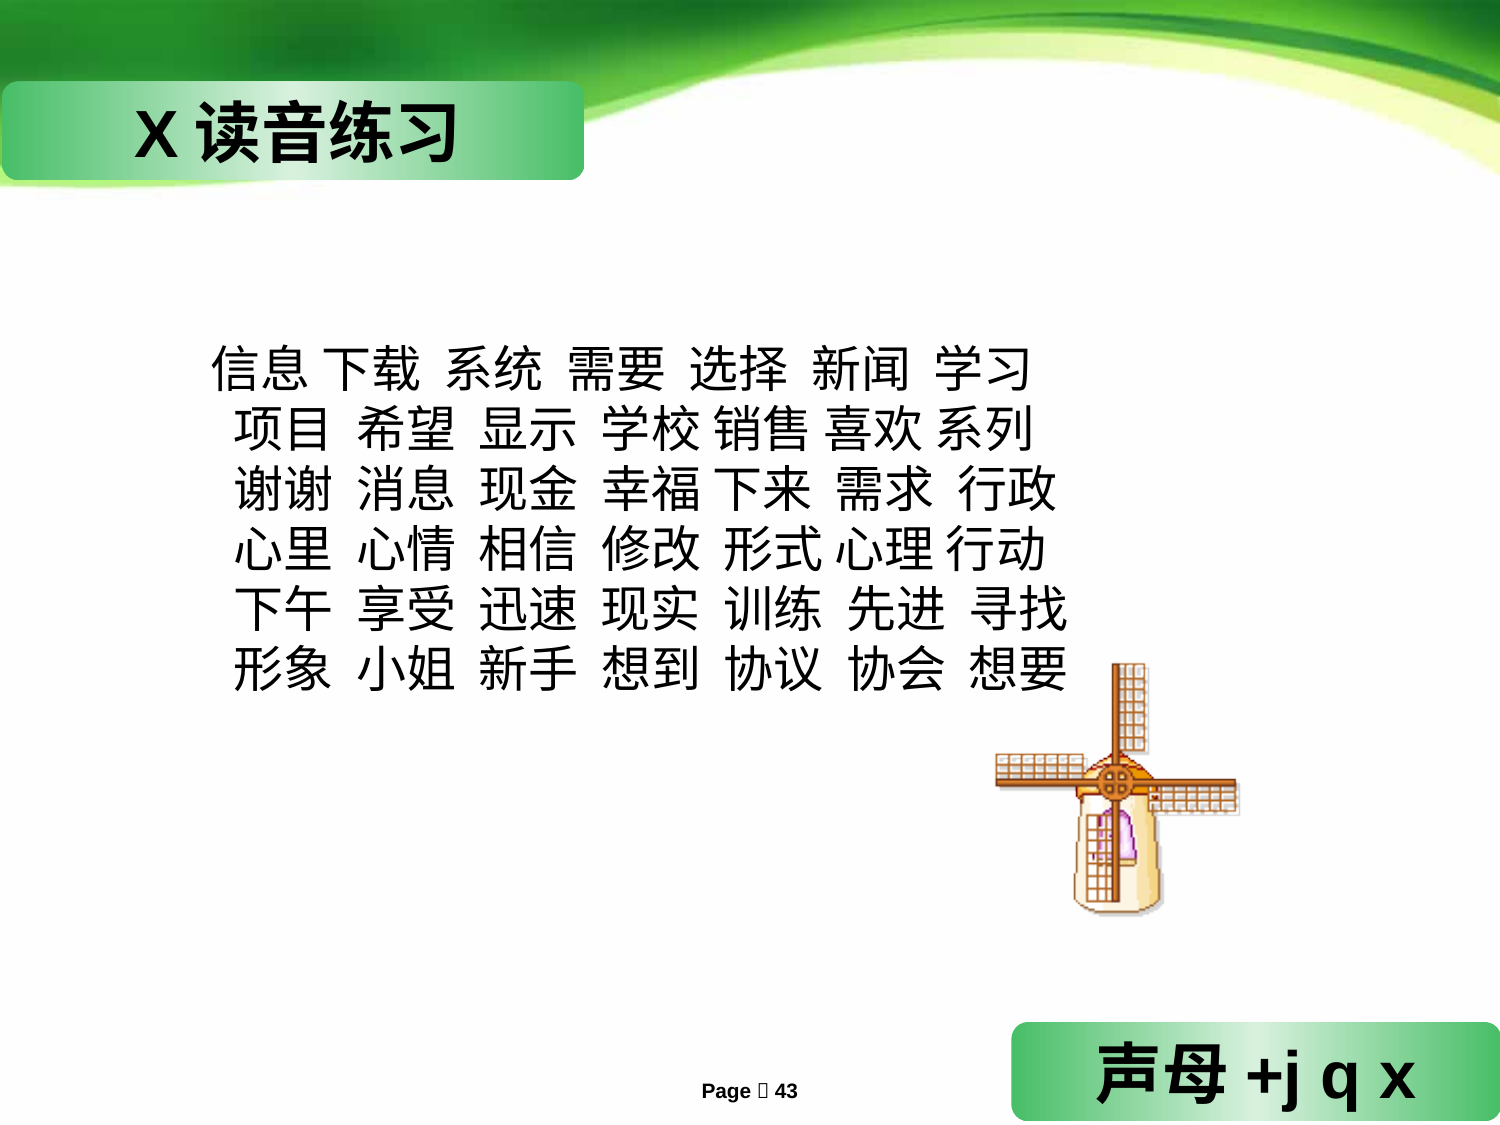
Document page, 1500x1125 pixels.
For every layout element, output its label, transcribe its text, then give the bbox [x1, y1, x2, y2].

picture [0, 0, 1500, 1125]
text_box X读音练习 [1, 81, 585, 180]
title X读音练习 [76, 30, 1424, 209]
text_box 信息 下载 系统 需要 选择 新闻 学习 项目 希望 显示 学校 销售 喜欢 系列 谢谢 消息 现金 幸福 下来 需求 行政 心里 心情 相信 修改 形式 心理 行动 下午 享受 迅速 现实 训练 先进 寻找 形象 小姐 新手 想到 协议 协会 想要 [195, 330, 1367, 706]
text_box 声母+j q x [1011, 1022, 1500, 1121]
